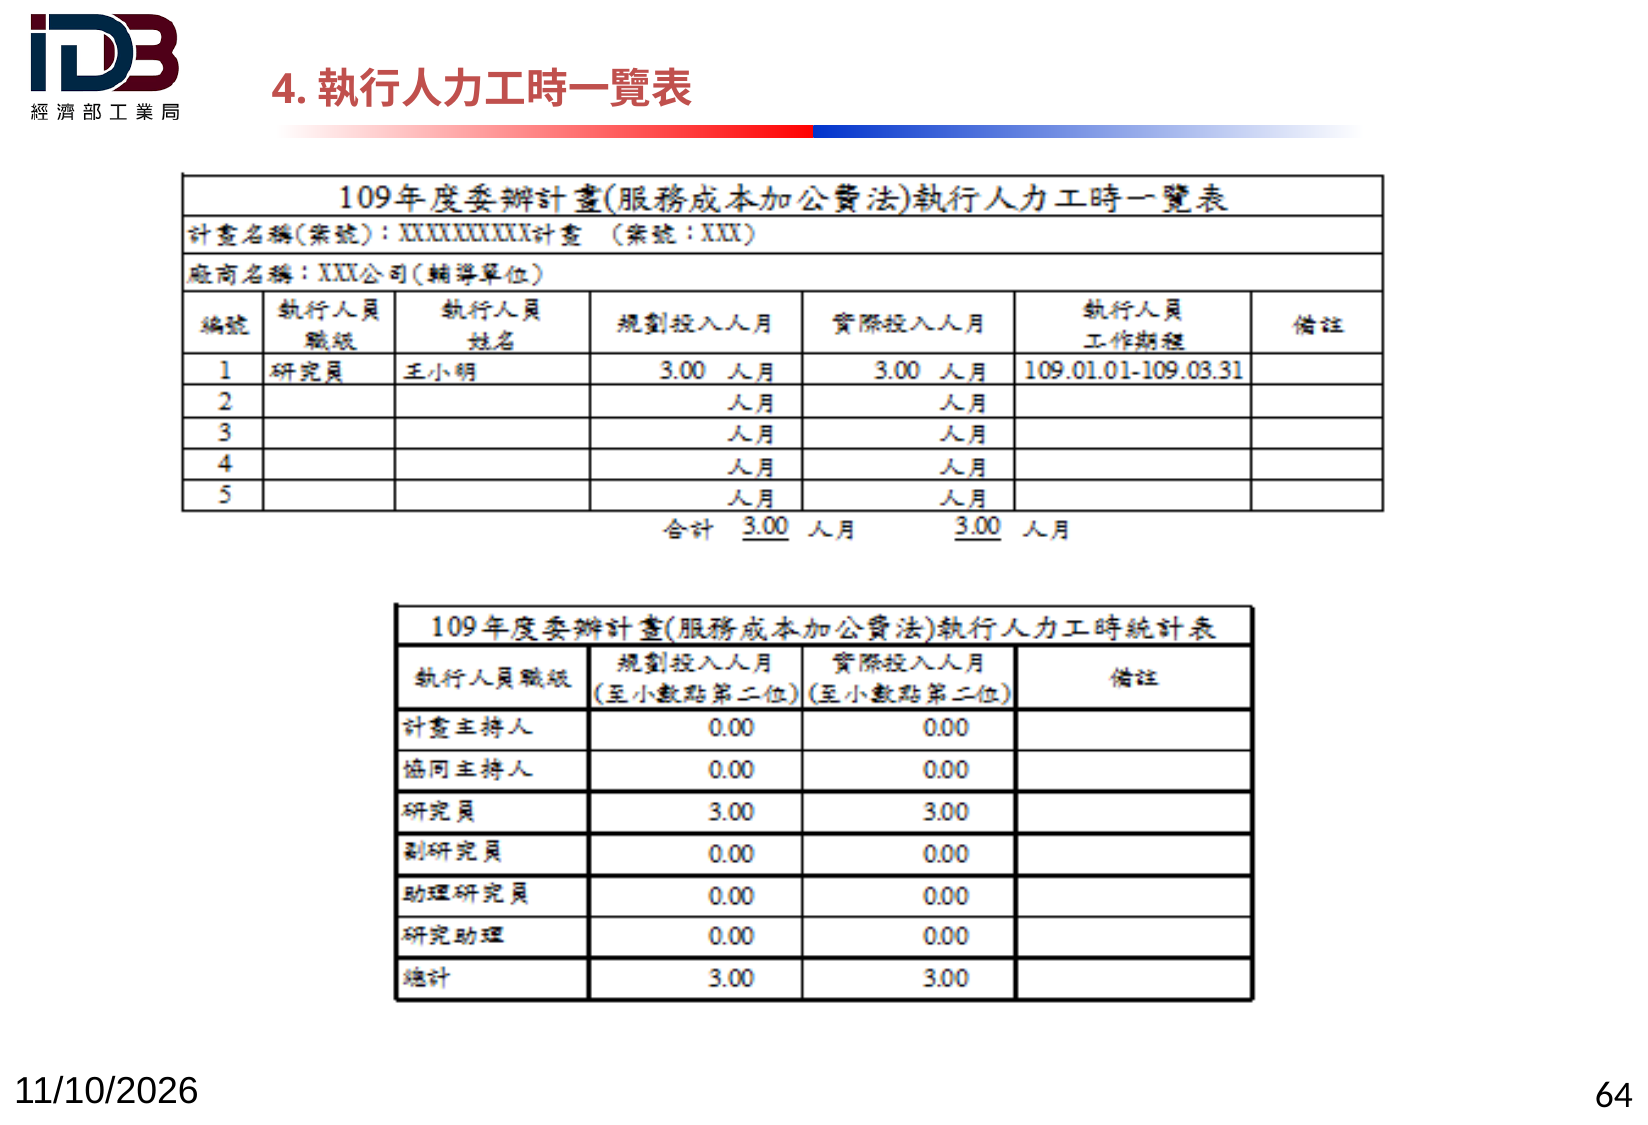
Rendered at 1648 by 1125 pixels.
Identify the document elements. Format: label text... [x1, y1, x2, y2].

text_box 4.執行人力工時一覽表 [256, 54, 1280, 120]
picture [0, 0, 207, 132]
picture [170, 161, 1397, 1026]
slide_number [0, 1058, 316, 1121]
